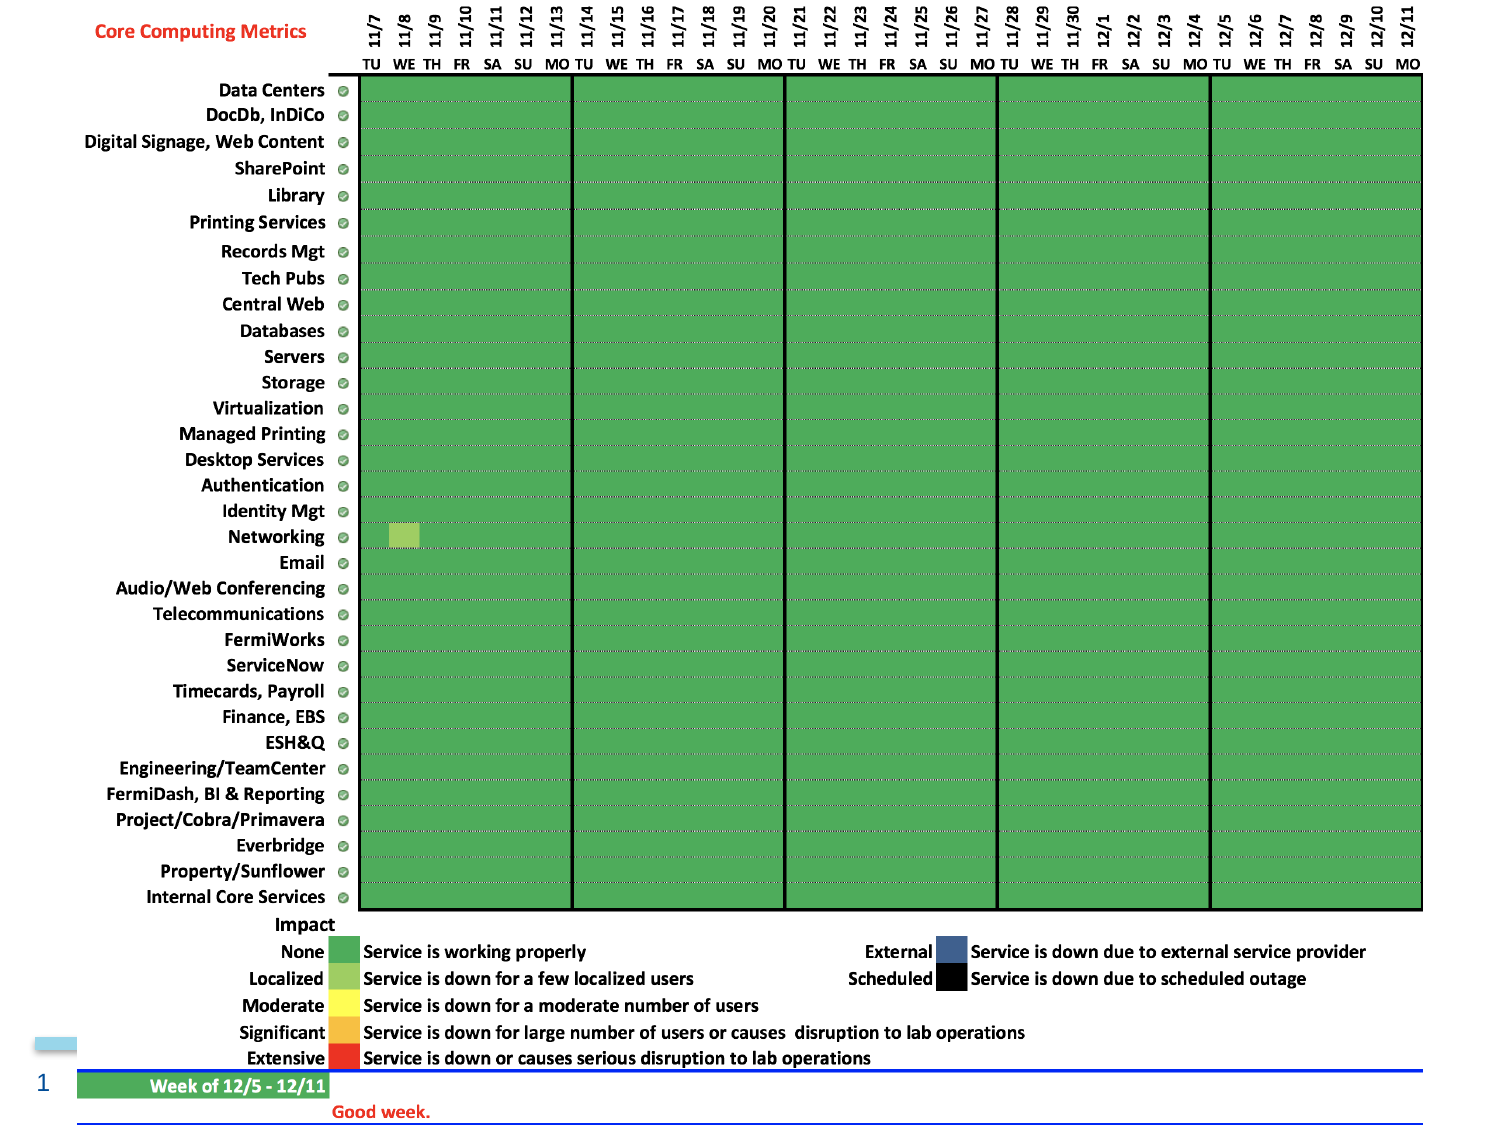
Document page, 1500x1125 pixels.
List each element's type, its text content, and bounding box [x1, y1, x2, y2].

slide_number 1 [36, 1066, 71, 1106]
picture [76, 0, 1424, 1125]
